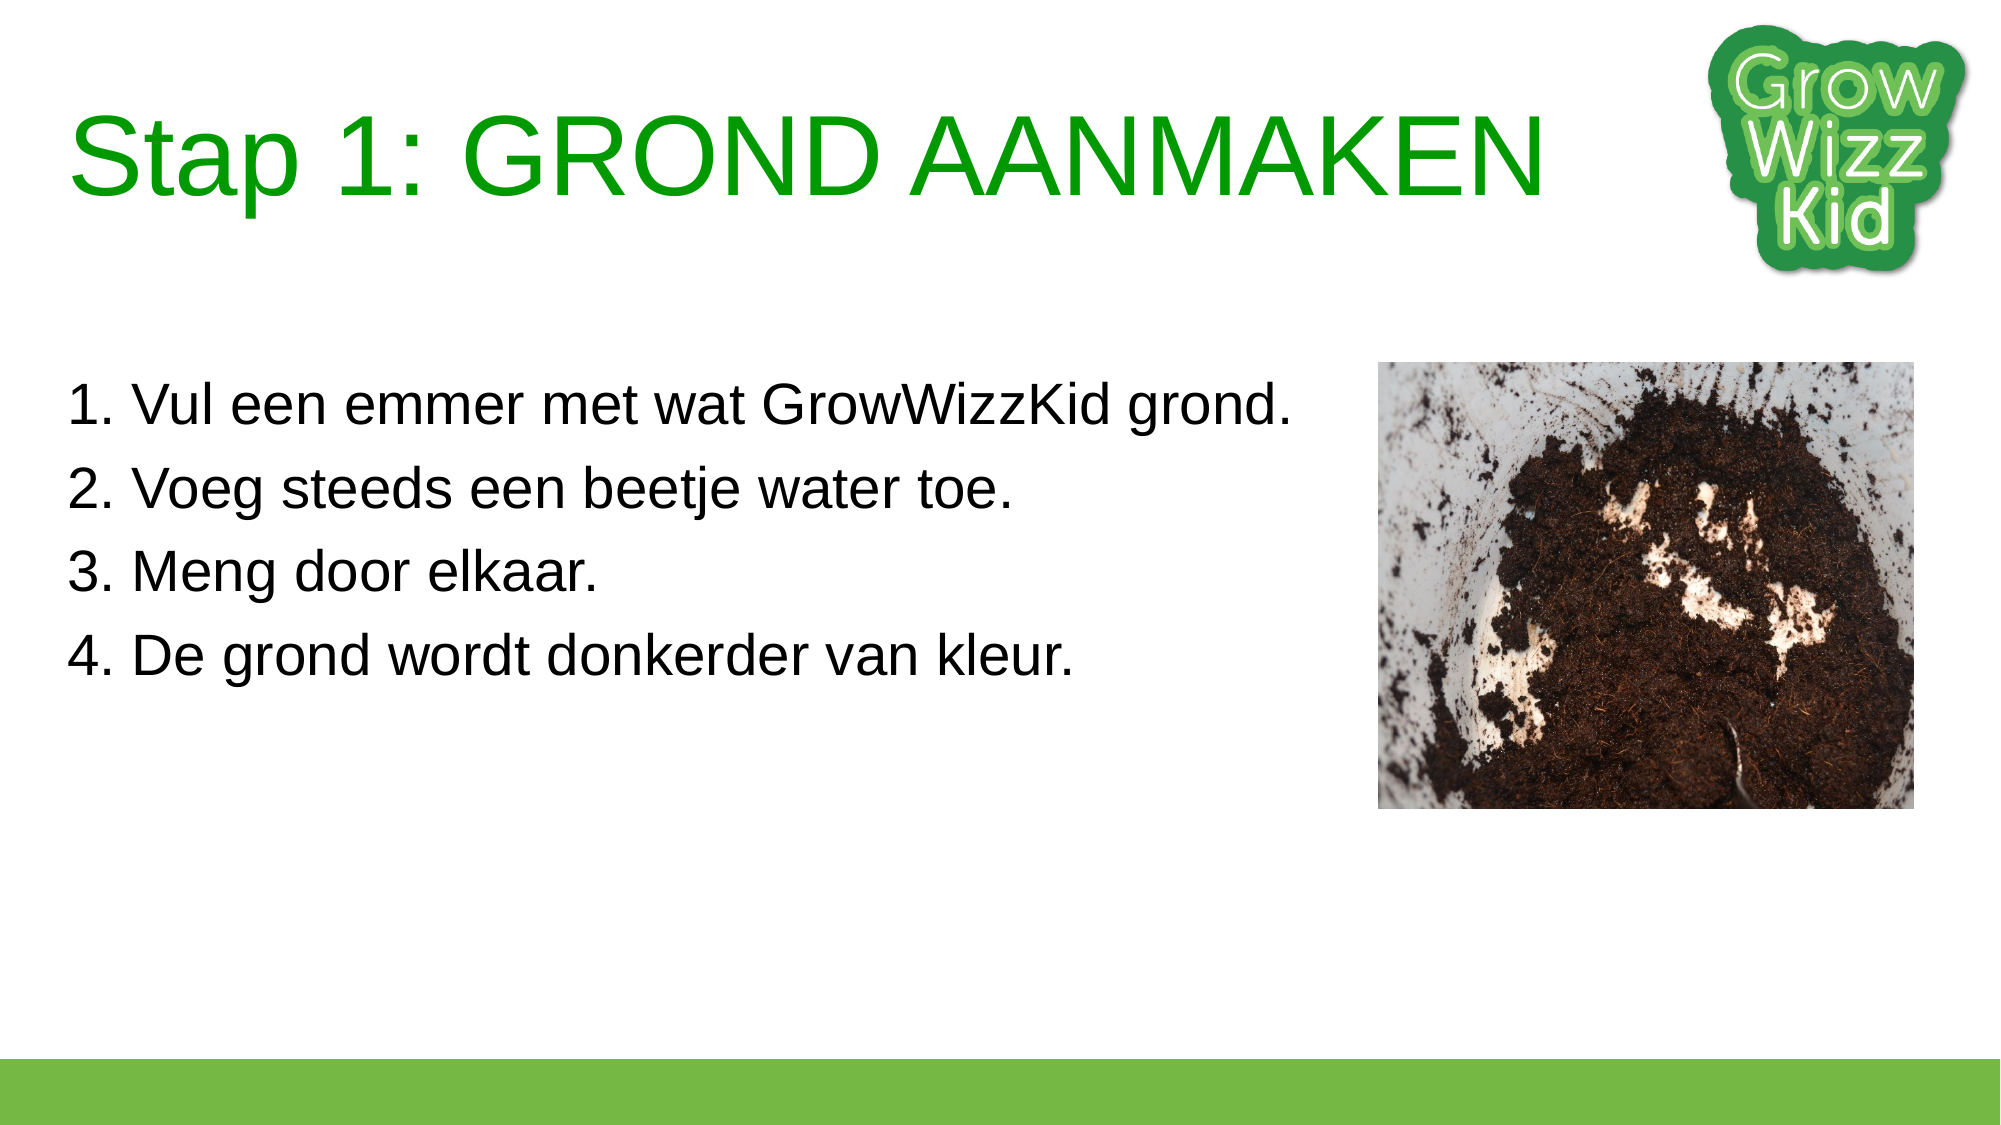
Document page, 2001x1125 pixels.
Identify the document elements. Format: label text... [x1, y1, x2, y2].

list 1. Vul een emmer met wat GrowWizzKid grond. 2. Voeg steeds een beetje water toe. 3. Meng door elkaar. 4. De grond wordt donkerder van kleur. [52, 366, 1337, 790]
title Stap 1: GROND AANMAKEN [52, 47, 1684, 271]
picture [1378, 362, 1914, 810]
picture [1702, 20, 1975, 281]
